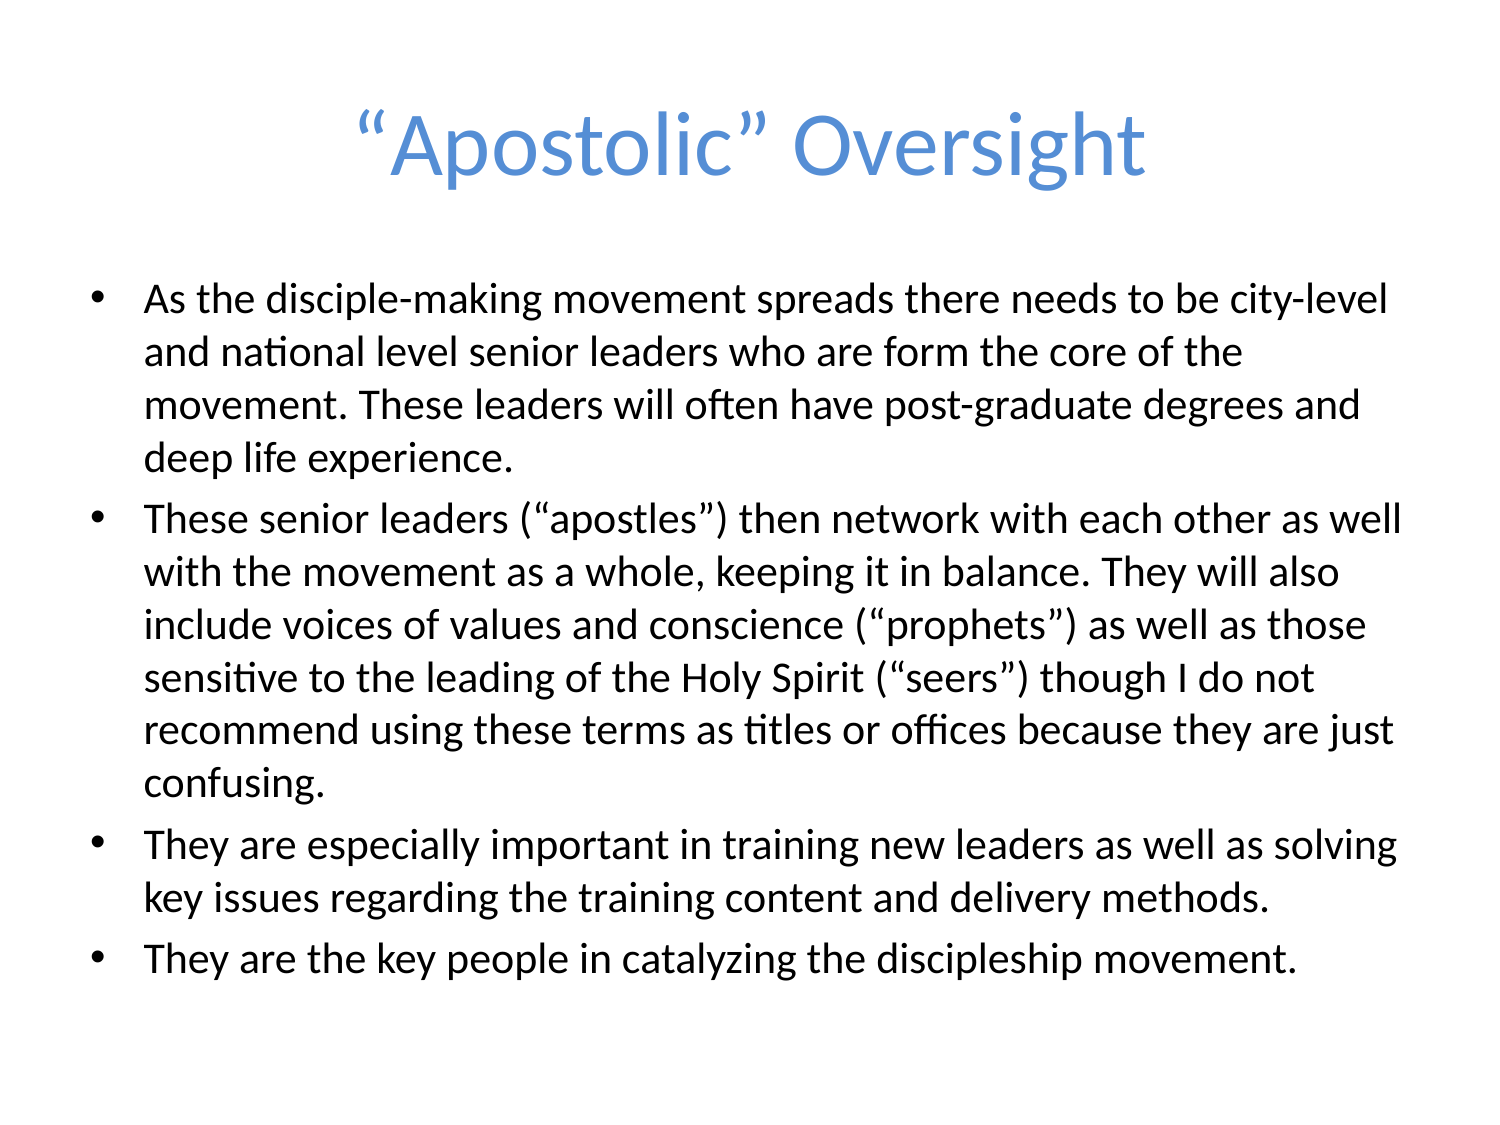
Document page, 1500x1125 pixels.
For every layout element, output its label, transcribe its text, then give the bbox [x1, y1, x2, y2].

title “Apostolic” Oversight [75, 45, 1425, 233]
list As the disciple-making movement spreads there needs to be city-level and national level senior leaders who are form the core of the movement. These leaders will often have post-graduate degrees and deep life experience. These senior leaders (“apostles”) then network with each other as well with the movement as a whole, keeping it in balance. They will also include voices of values and conscience (“prophets”) as well as those sensitive to the leading of the Holy Spirit (“seers”) though I do not recommend using these terms as titles or offices because they are just confusing. They are especially important in training new leaders as well as solving key issues regarding the training content and delivery methods. They are the key people in catalyzing the discipleship movement. [75, 262, 1425, 1005]
